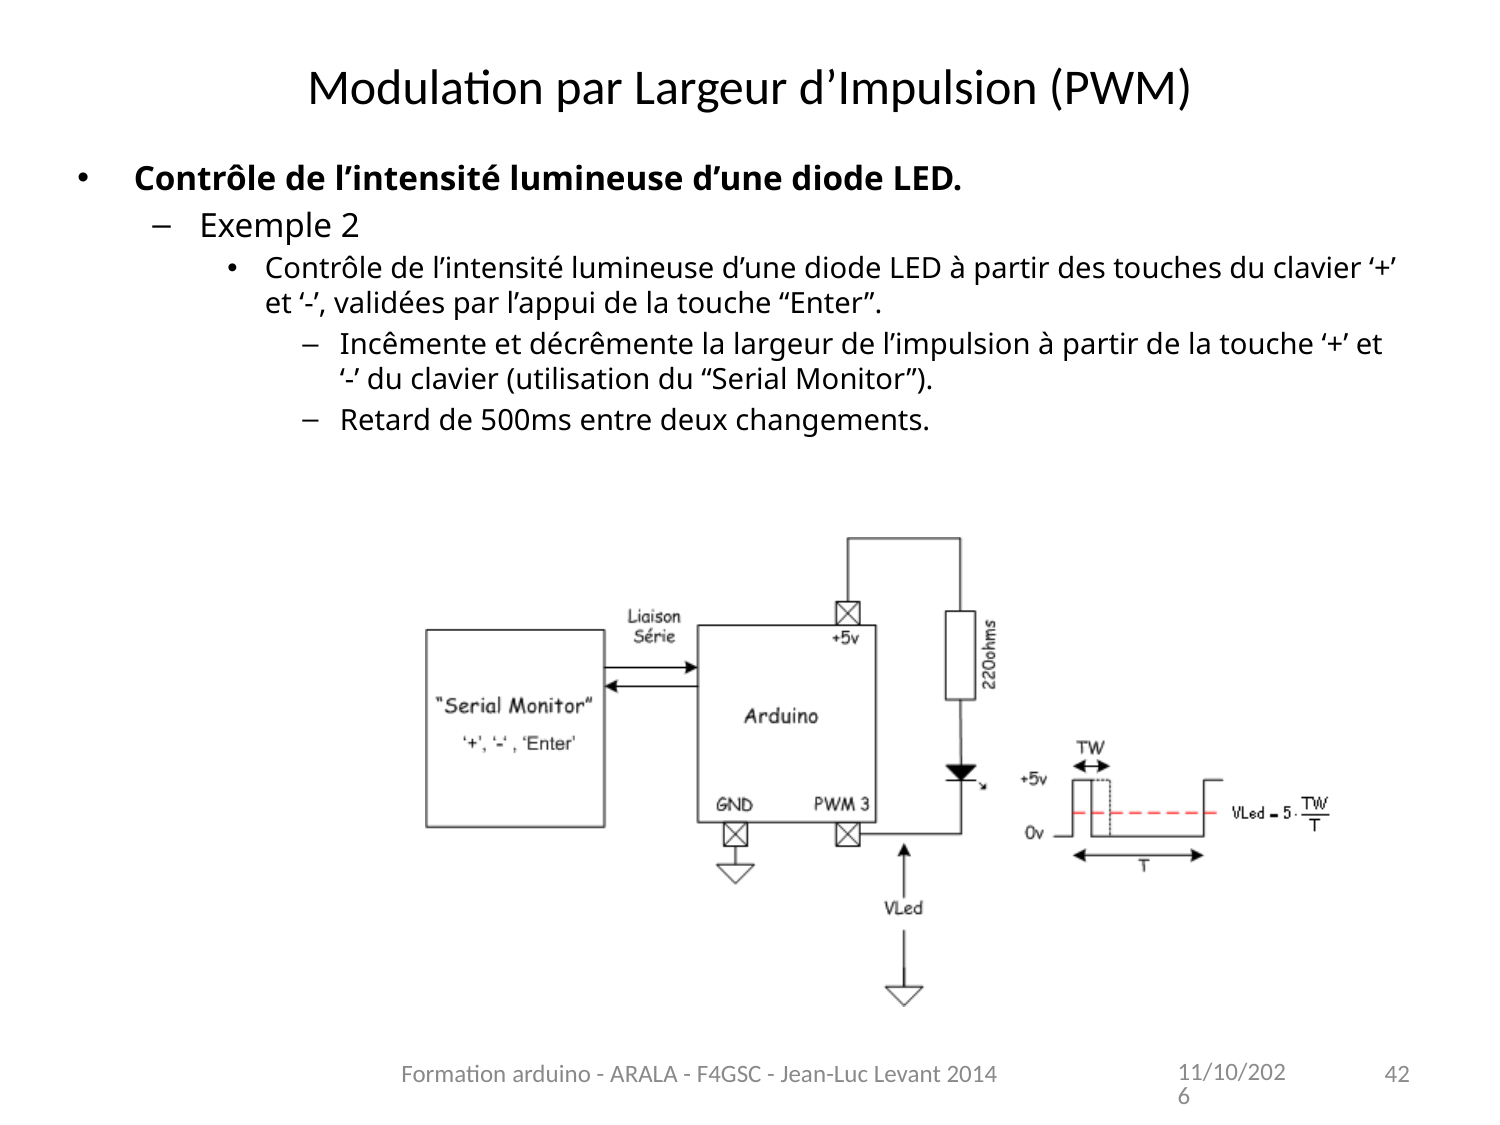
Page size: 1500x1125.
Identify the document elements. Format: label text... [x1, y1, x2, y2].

title Modulation par Largeur d’Impulsion (PWM) [74, 44, 1426, 126]
slide_number 42 [1350, 1042, 1425, 1103]
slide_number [1162, 1040, 1313, 1100]
picture [424, 537, 1337, 1007]
footer Formation arduino - ARALA - F4GSC - Jean-Luc Levant 2014 [262, 1042, 1138, 1103]
list Contrôle de l’intensité lumineuse d’une diode LED. Exemple 2 Contrôle de l’intensité lumineuse d’une diode LED à partir des touches du clavier ‘+’ et ‘-’, validées par l’appui de la touche “Enter”. Incêmente et décrêmente la largeur de l’impulsion à partir de la touche ‘+’ et ‘-’ du clavier (utilisation du “Serial Monitor”). Retard de 500ms entre deux changements. [62, 149, 1413, 1026]
